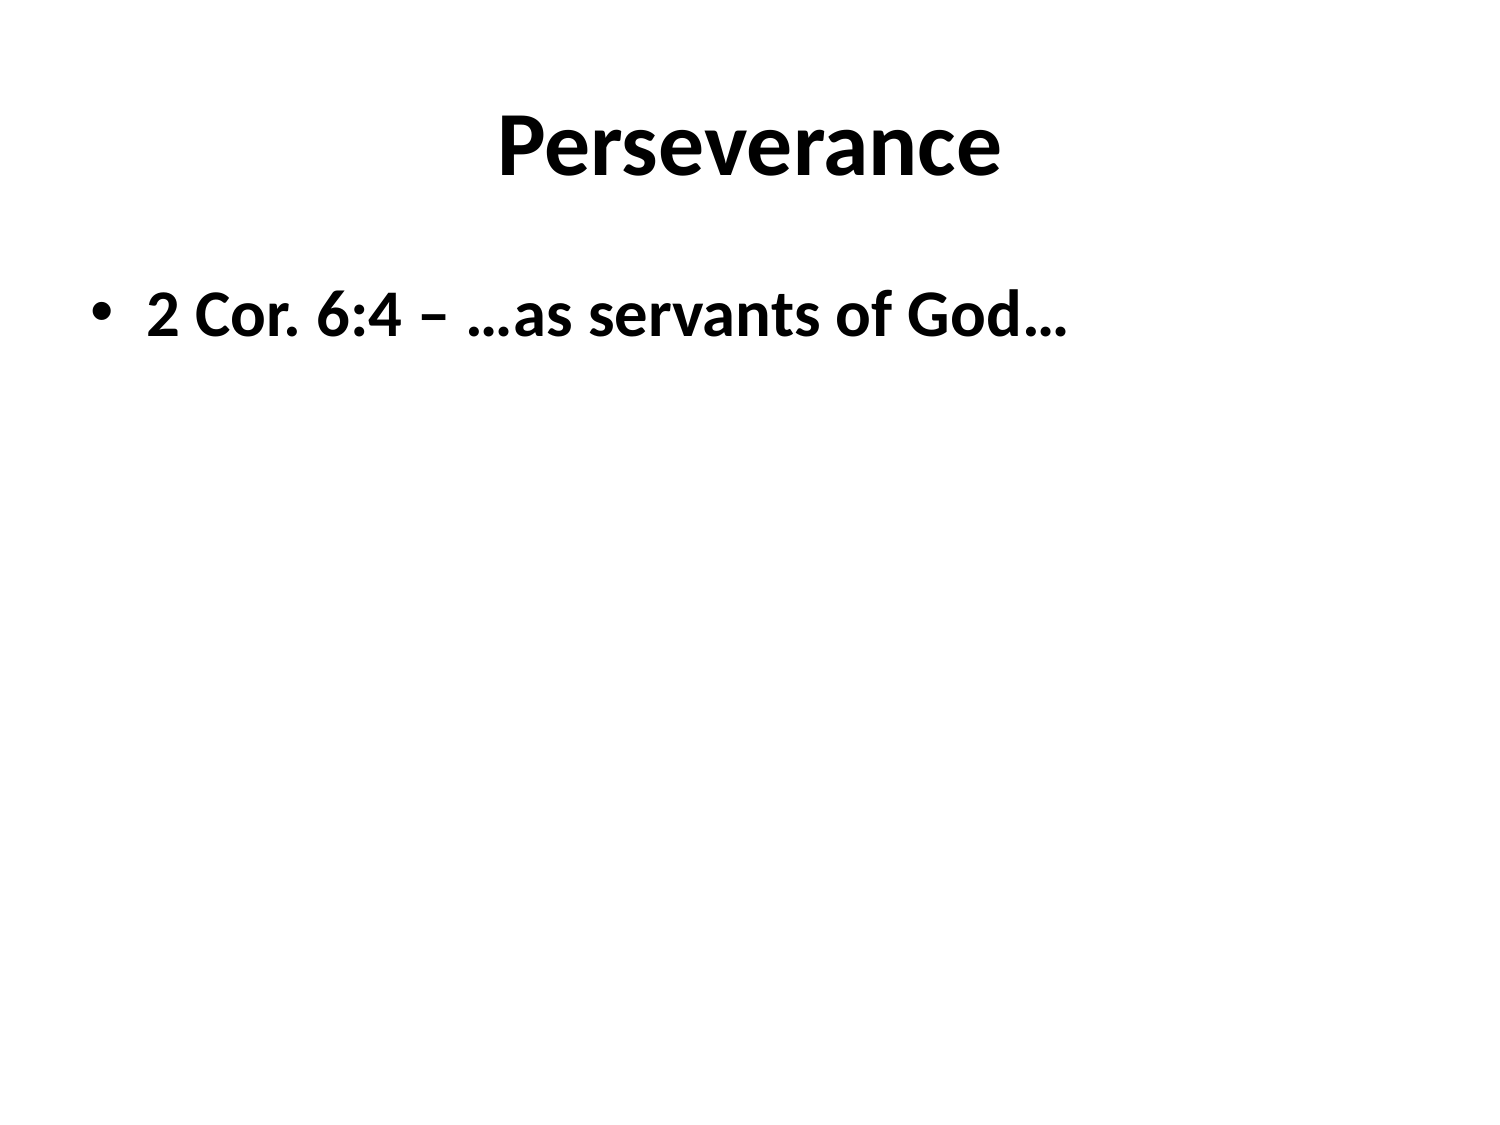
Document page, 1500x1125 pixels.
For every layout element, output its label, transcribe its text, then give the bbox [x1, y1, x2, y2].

title Perseverance [75, 45, 1425, 233]
list 2 Cor. 6:4 – …as servants of God… [75, 262, 1425, 1100]
